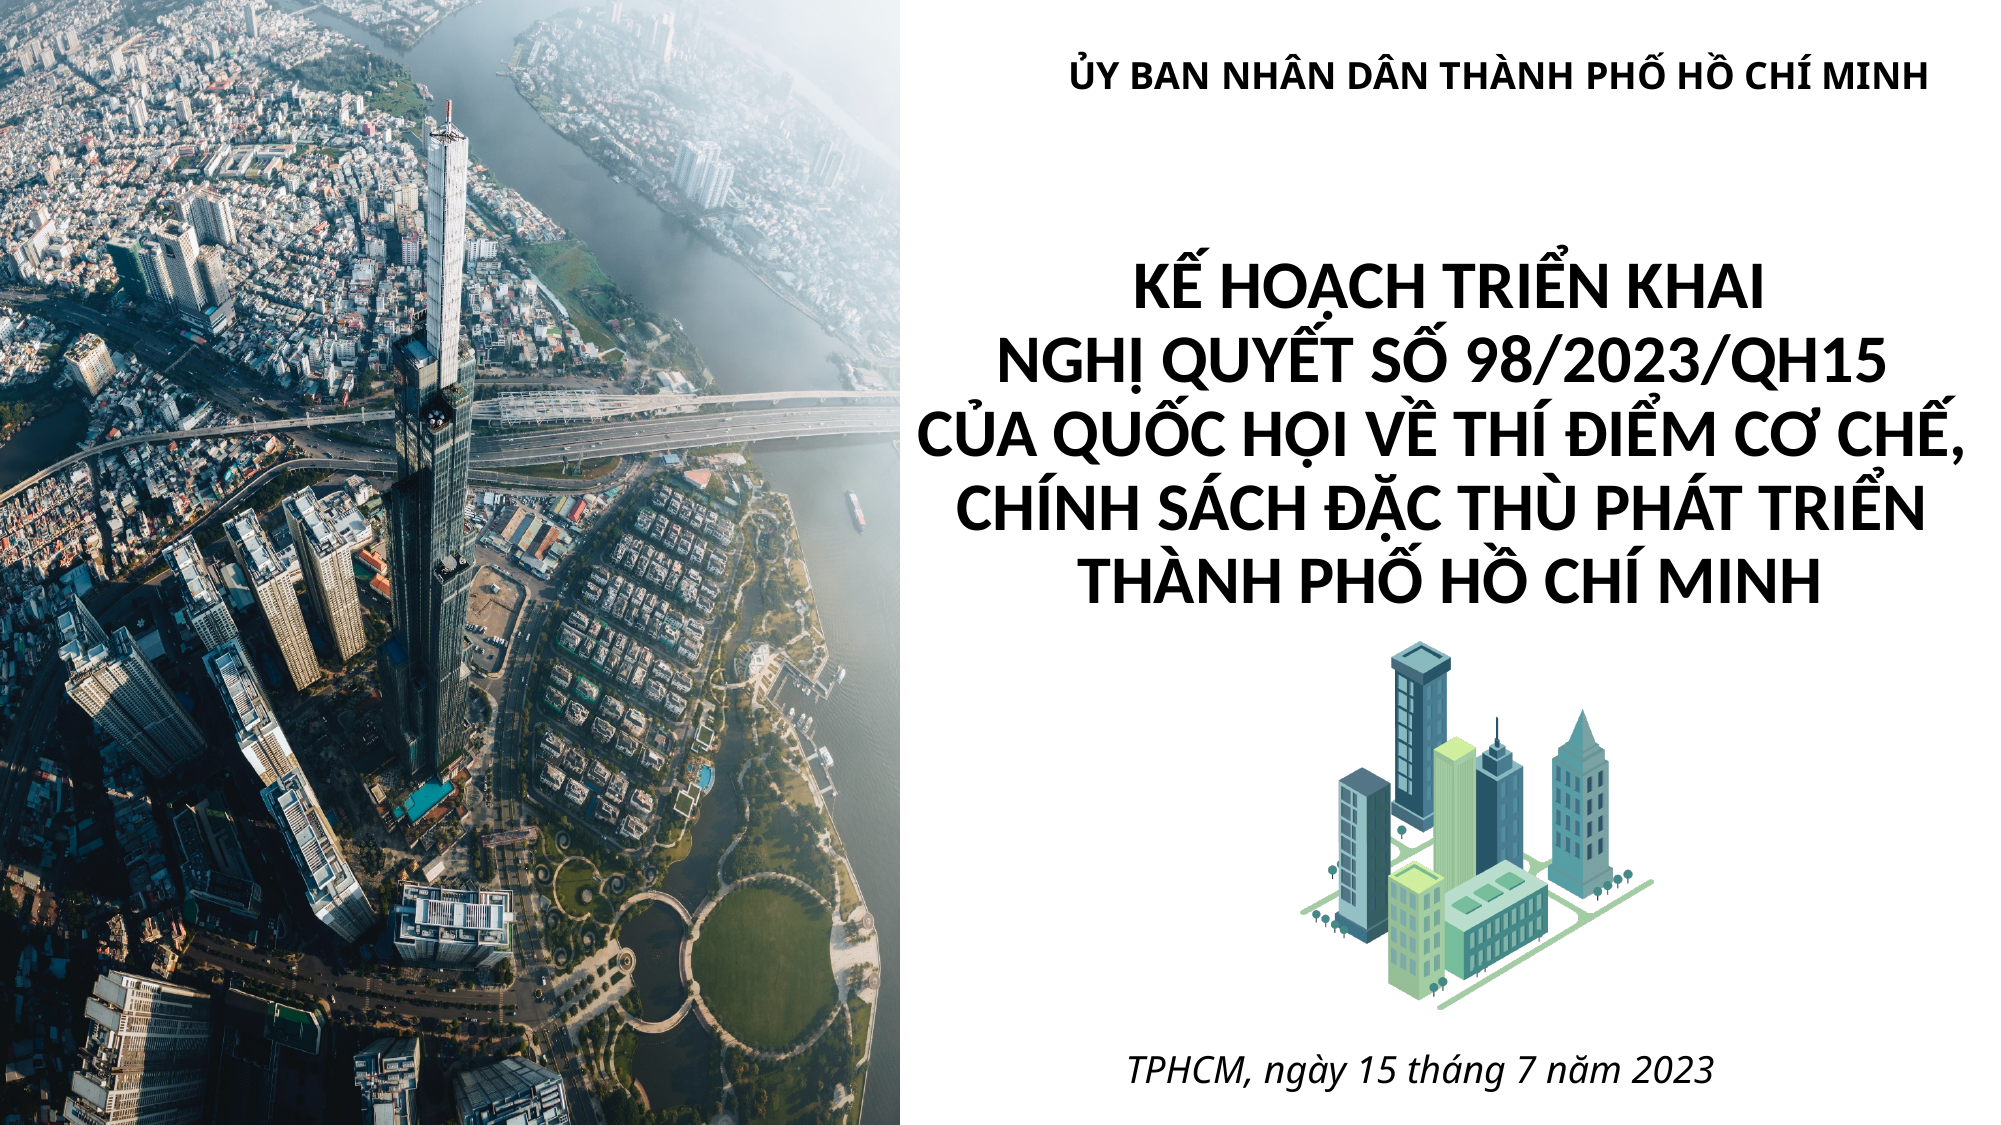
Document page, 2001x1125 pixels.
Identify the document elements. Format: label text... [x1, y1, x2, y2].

title KẾ HOẠCH TRIỂN KHAI NGHỊ QUYẾT SỐ 98/2023/QH15 CỦA QUỐC HỘI VỀ THÍ ĐIỂM CƠ CHẾ, CHÍNH SÁCH ĐẶC THÙ PHÁT TRIỂN THÀNH PHỐ HỒ CHÍ MINH [900, 170, 2000, 626]
picture [0, 0, 900, 1125]
picture [1300, 641, 1654, 1010]
text_box ỦY BAN NHÂN DÂN THÀNH PHỐ HỒ CHÍ MINH [900, 44, 2000, 105]
text_box TPHCM, ngày 15 tháng 7 năm 2023 [1092, 1038, 1749, 1099]
